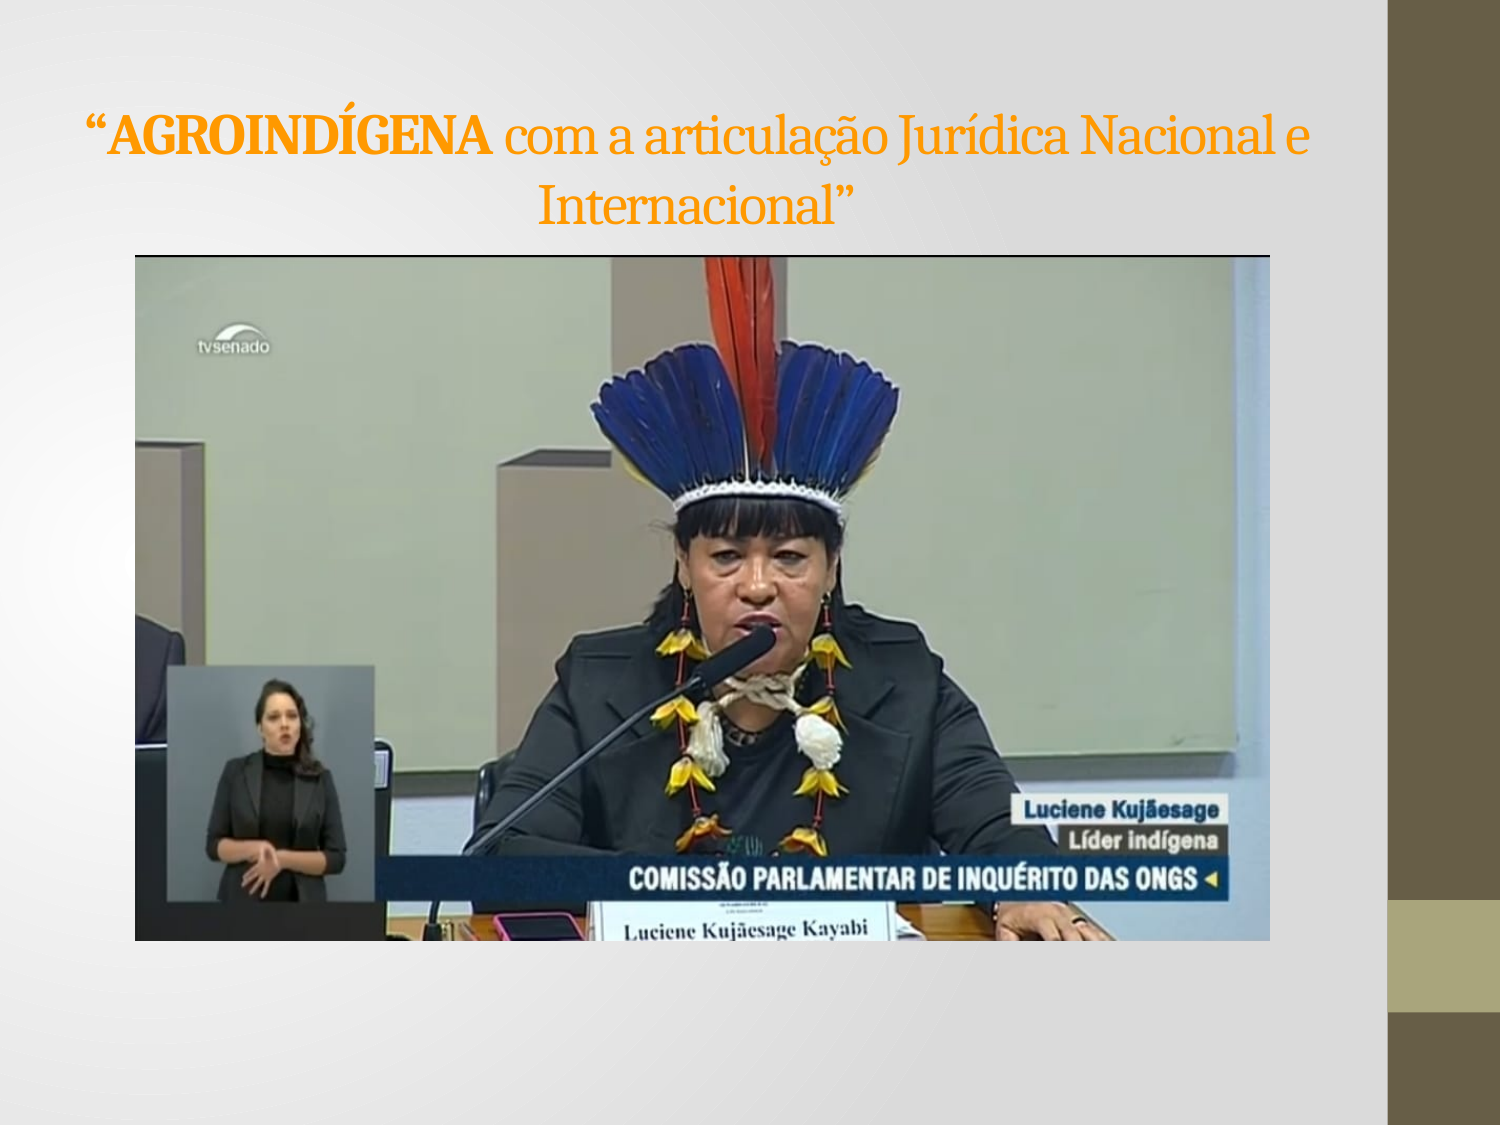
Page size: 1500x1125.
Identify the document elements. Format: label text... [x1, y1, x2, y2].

title “AGROINDÍGENA com a articulação Jurídica Nacional e Internacional” [17, 101, 1377, 231]
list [135, 254, 1271, 941]
